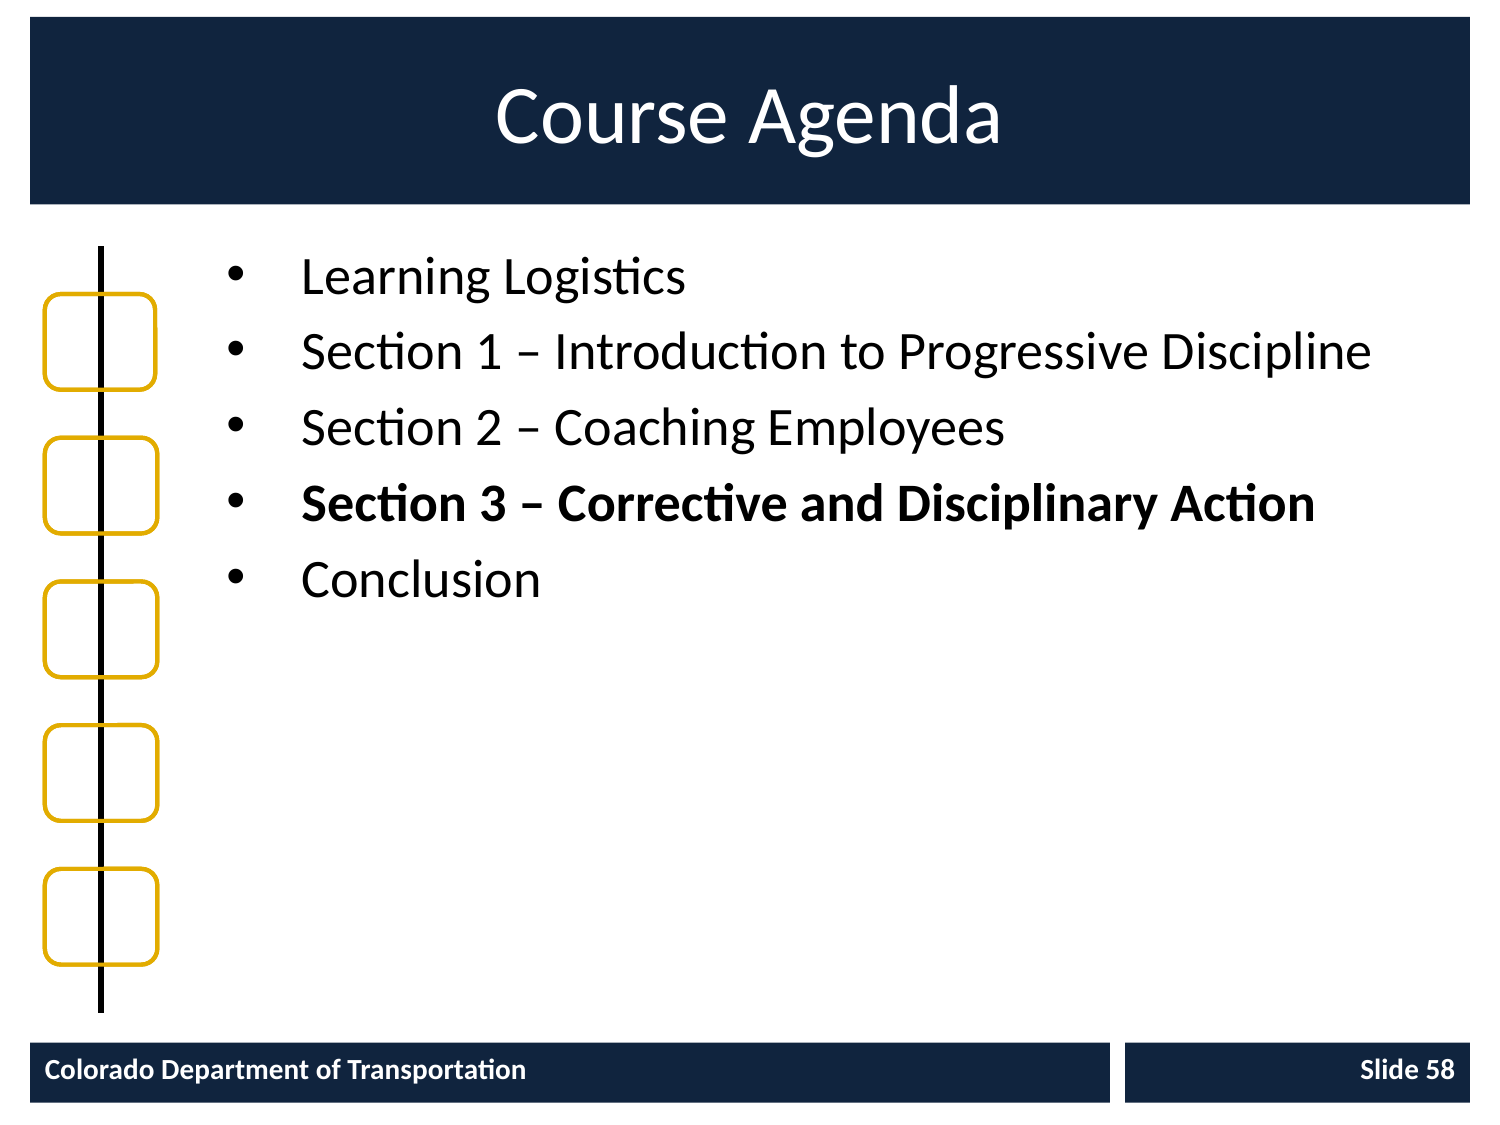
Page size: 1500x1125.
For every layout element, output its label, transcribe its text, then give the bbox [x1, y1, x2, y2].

title Course Agenda [29, 16, 1471, 205]
footer Colorado Department of Transportation [30, 1042, 1110, 1103]
list Learning Logistics Section 1 – Introduction to Progressive Discipline Section 2 – Coaching Employees Section 3 – Corrective and Disciplinary Action Conclusion [211, 232, 1471, 1013]
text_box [44, 245, 158, 1013]
slide_number Slide 58 [1125, 1042, 1470, 1103]
